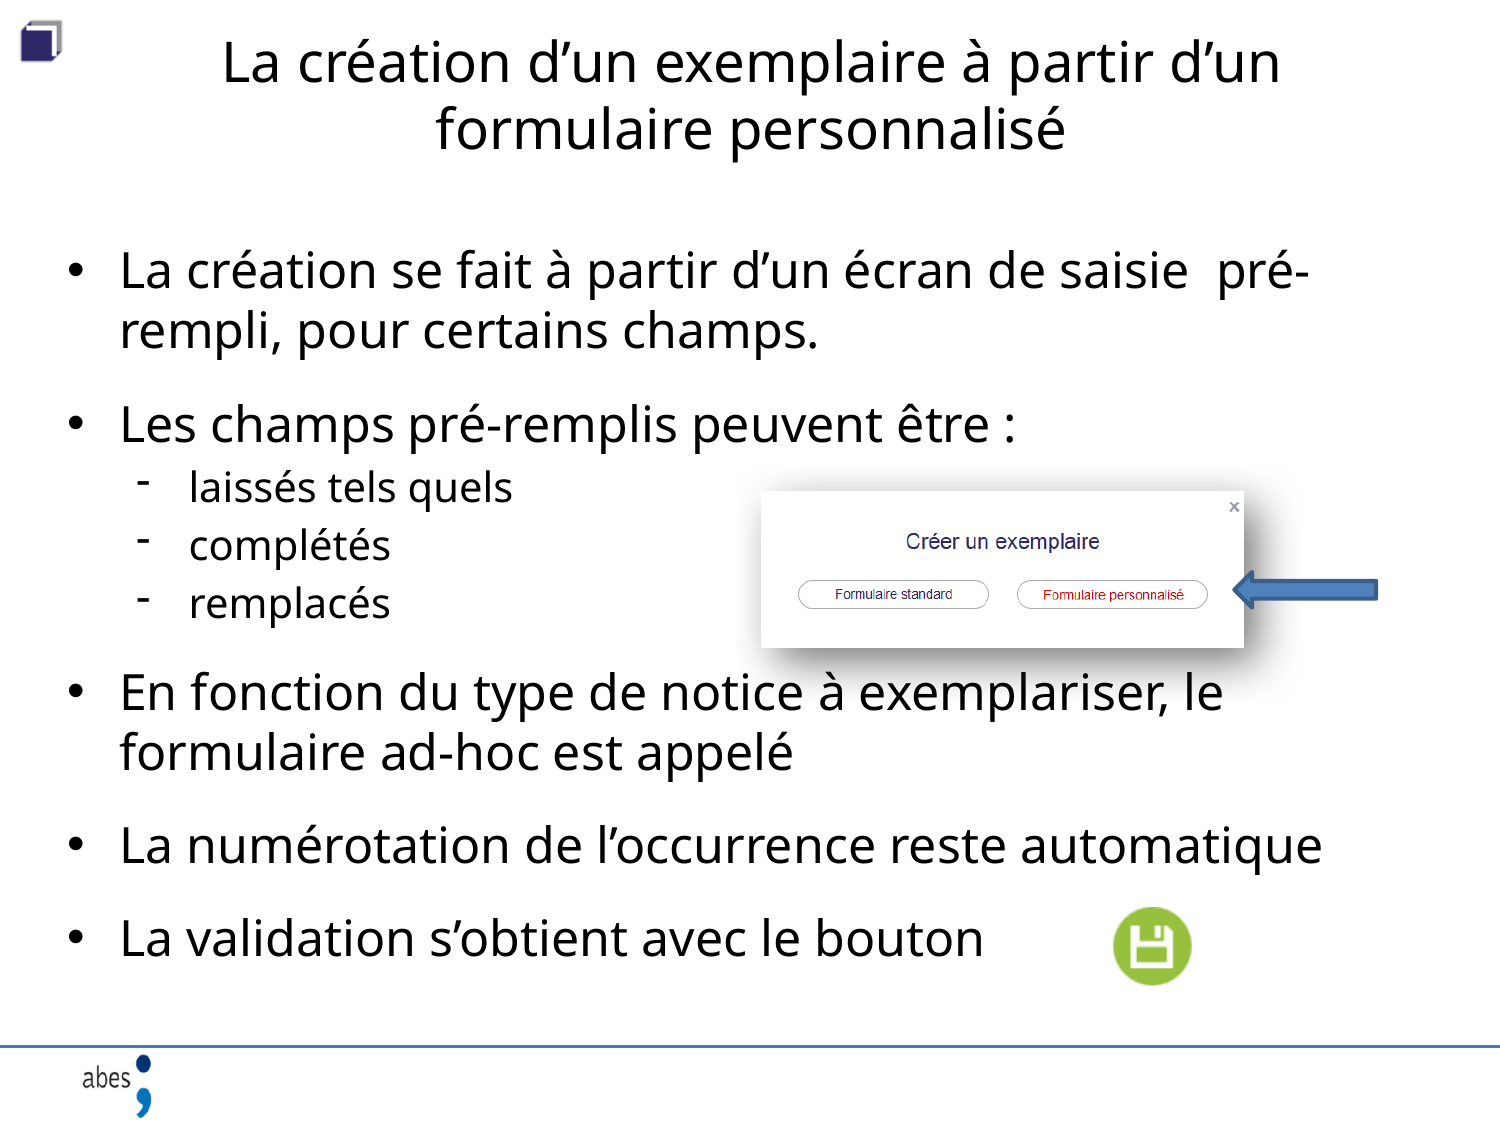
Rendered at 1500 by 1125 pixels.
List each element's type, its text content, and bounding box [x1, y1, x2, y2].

picture [76, 1051, 161, 1118]
picture [761, 491, 1244, 648]
title La création d’un exemplaire à partir d’un formulaire personnalisé [76, 0, 1427, 188]
picture [17, 19, 73, 66]
text_box La création se fait à partir d’un écran de saisie pré-rempli, pour certains champs. Les champs pré-remplis peuvent être : laissés tels quels complétés remplacés En fonction du type de notice à exemplariser, le formulaire ad-hoc est appelé La numérotation de l’occurrence reste automatique La validation s’obtient avec le bouton [53, 231, 1471, 1012]
text_box [1248, 570, 1379, 610]
picture [1104, 906, 1204, 989]
